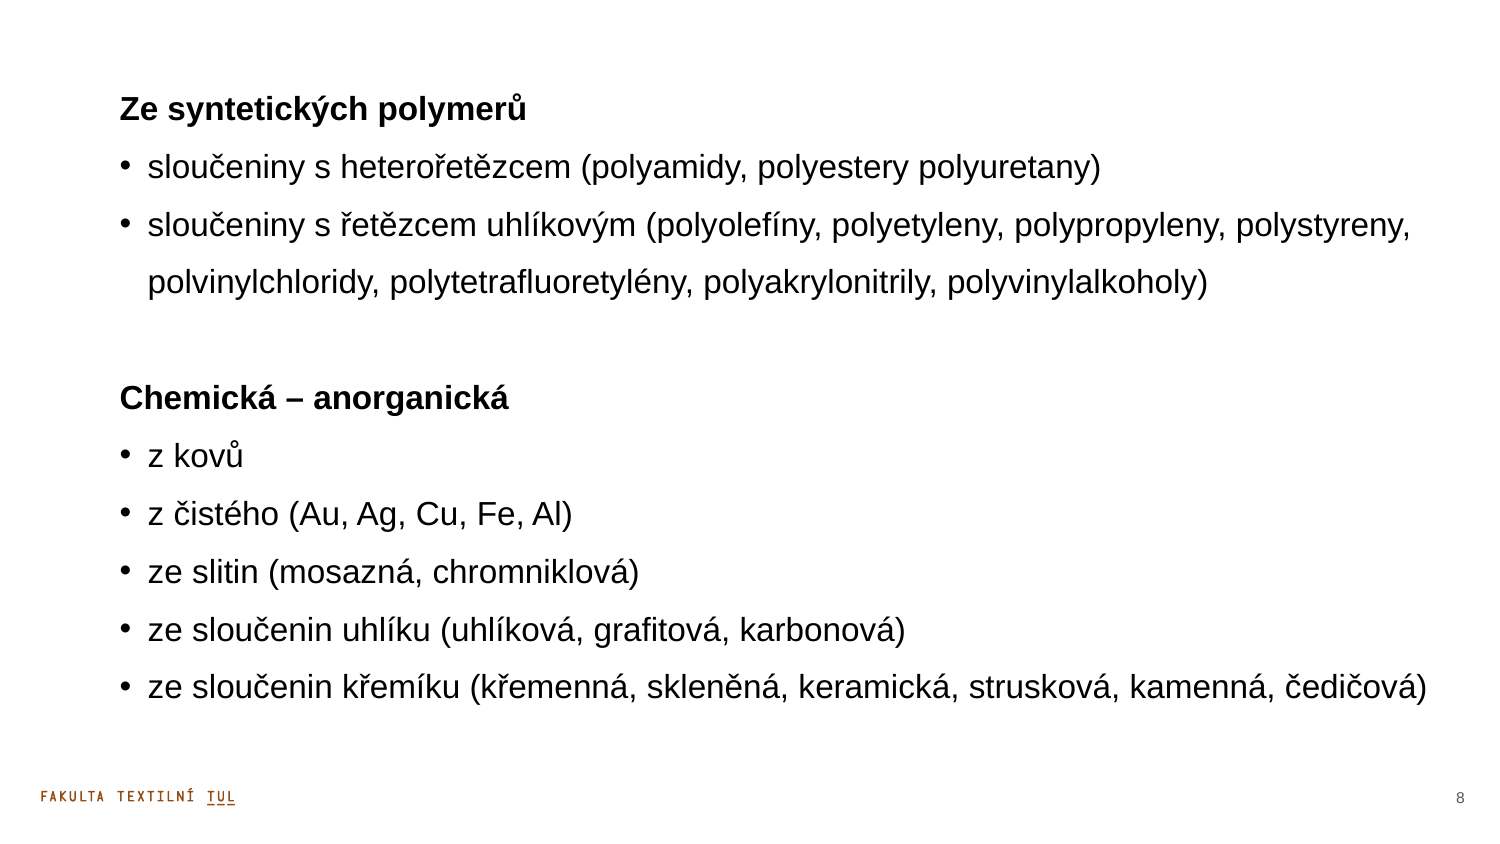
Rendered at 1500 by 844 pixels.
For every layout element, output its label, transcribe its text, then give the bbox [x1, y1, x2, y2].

slide_number 8 [1440, 772, 1481, 823]
text_box Ze syntetických polymerů sloučeniny s heterořetězcem (polyamidy, polyestery polyuretany) sloučeniny s řetězcem uhlíkovým (polyolefíny, polyetyleny, polypropyleny, polystyreny, polvinylchloridy, polytetrafluoretylény, polyakrylonitrily, polyvinylalkoholy) Chemická – anorganická z kovů z čistého (Au, Ag, Cu, Fe, Al) ze slitin (mosazná, chromniklová) ze sloučenin uhlíku (uhlíková, grafitová, karbonová) ze sloučenin křemíku (křemenná, skleněná, keramická, strusková, kamenná, čedičová) [105, 69, 1450, 752]
